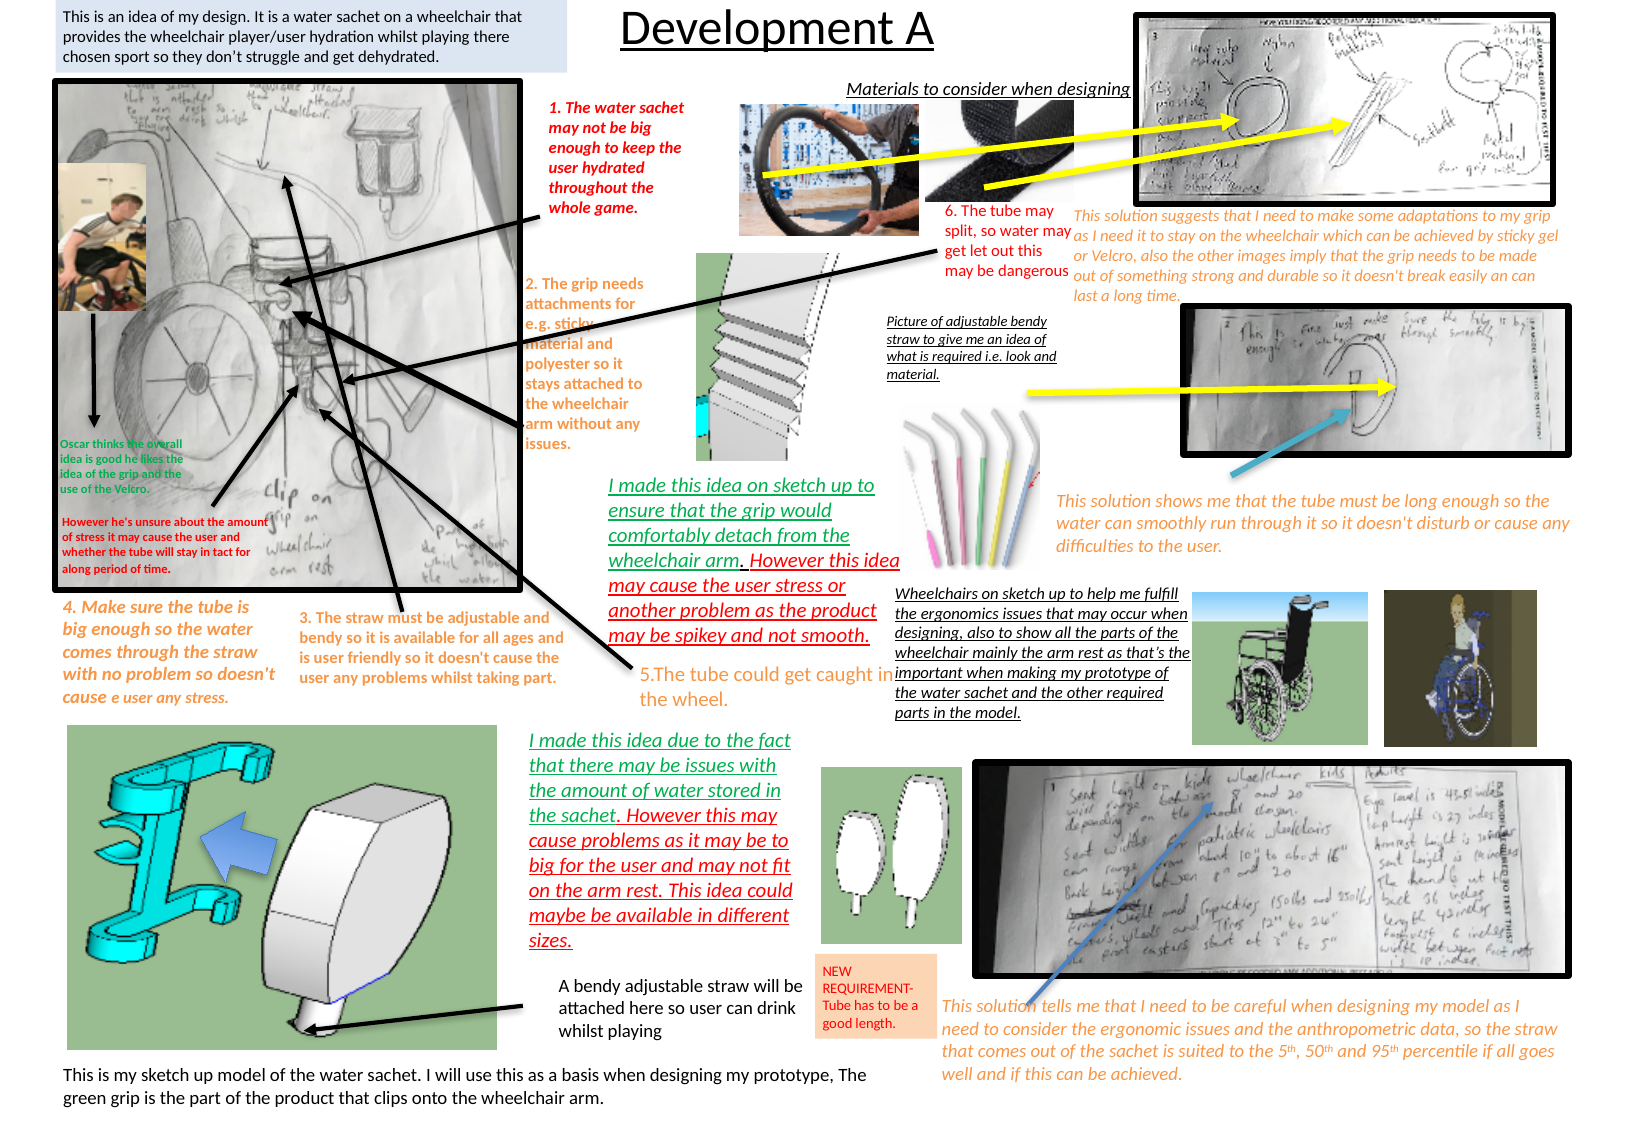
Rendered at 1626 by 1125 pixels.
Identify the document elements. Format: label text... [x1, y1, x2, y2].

text_box 6. The tube may split, so water may get let out this may be dangerous [937, 192, 1082, 288]
text_box This solution shows me that the tube must be long enough so the water can smoothly run through it so it doesn't disturb or cause any difficulties to the user. [1048, 481, 1581, 564]
picture [1383, 590, 1537, 747]
picture [739, 104, 919, 236]
picture [925, 100, 1074, 202]
picture [57, 83, 518, 588]
text_box This is an idea of my design. It is a water sachet on a wheelchair that provides the wheelchair player/user hydration whilst playing there chosen sport so they don’t struggle and get dehydrated. [55, 0, 568, 73]
text_box This solution tells me that I need to be careful when designing my model as I need to consider the ergonomic issues and the anthropometric data, so the straw that comes out of the sachet is suited to the 5th, 50th and 95th percentile if all goes well and if this can be achieved. [934, 986, 1566, 1092]
picture [1185, 308, 1566, 452]
text_box This solution suggests that I need to make some adaptations to my grip as I need it to stay on the wheelchair which can be achieved by sticky gel or Velcro, also the other images imply that the grip needs to be made out of something strong and durable so it doesn't break easily an can last a long time. [1066, 197, 1569, 312]
text_box 2. The grip needs attachments for e.g. sticky material and polyester so it stays attached to the wheelchair arm without any issues. [522, 320, 659, 461]
picture [1192, 592, 1368, 745]
text_box 1. The water sachet may not be big enough to keep the user hydrated throughout the whole game. [541, 89, 694, 225]
picture [978, 765, 1566, 974]
text_box NEW REQUIREMENT- Tube has to be a good length. [815, 953, 938, 1039]
text_box Materials to consider when designing [838, 69, 1132, 107]
text_box I made this idea due to the fact that there may be issues with the amount of water stored in the sachet. However this may cause problems as it may be to big for the user and may not fit on the arm rest. This idea could maybe be available in different sizes. [521, 719, 802, 960]
text_box Picture of adjustable bendy straw to give me an idea of what is required i.e. look and material. [879, 304, 1074, 390]
picture [820, 767, 962, 945]
text_box I made this idea on sketch up to ensure that the grip would comfortably detach from the wheelchair arm. However this idea may cause the user stress or another problem as the product may be spikey and not smooth. [600, 464, 914, 655]
text_box This is my sketch up model of the water sachet. I will use this as a basis when designing my prototype, The green grip is the part of the product that clips onto the wheelchair arm. [55, 1055, 885, 1116]
text_box 4. Make sure the tube is big enough so the water comes through the straw with no problem so doesn't cause e user any stress. [55, 593, 285, 715]
text_box A bendy adjustable straw will be attached here so user can drink whilst playing [550, 965, 824, 1049]
text_box Wheelchairs on sketch up to help me fulfill the ergonomics issues that may occur when designing, also to show all the parts of the wheelchair mainly the arm rest as that’s the important when making my prototype of the water sachet and the other required parts in the model. [887, 575, 1200, 730]
text_box 5.The tube could get caught in the wheel. [632, 653, 912, 719]
text_box 3. The straw must be adjustable and bendy so it is available for all ages and is user friendly so it doesn't cause the user any problems whilst taking part. [291, 599, 574, 694]
picture [696, 253, 859, 462]
text_box Development A [612, 0, 943, 62]
picture [1138, 17, 1550, 202]
picture [898, 403, 1040, 570]
picture [67, 725, 497, 1051]
text_box 2. The grip needs attachments for e.g. sticky material and polyester so it stays attached to the wheelchair arm without any issues. [522, 265, 659, 339]
